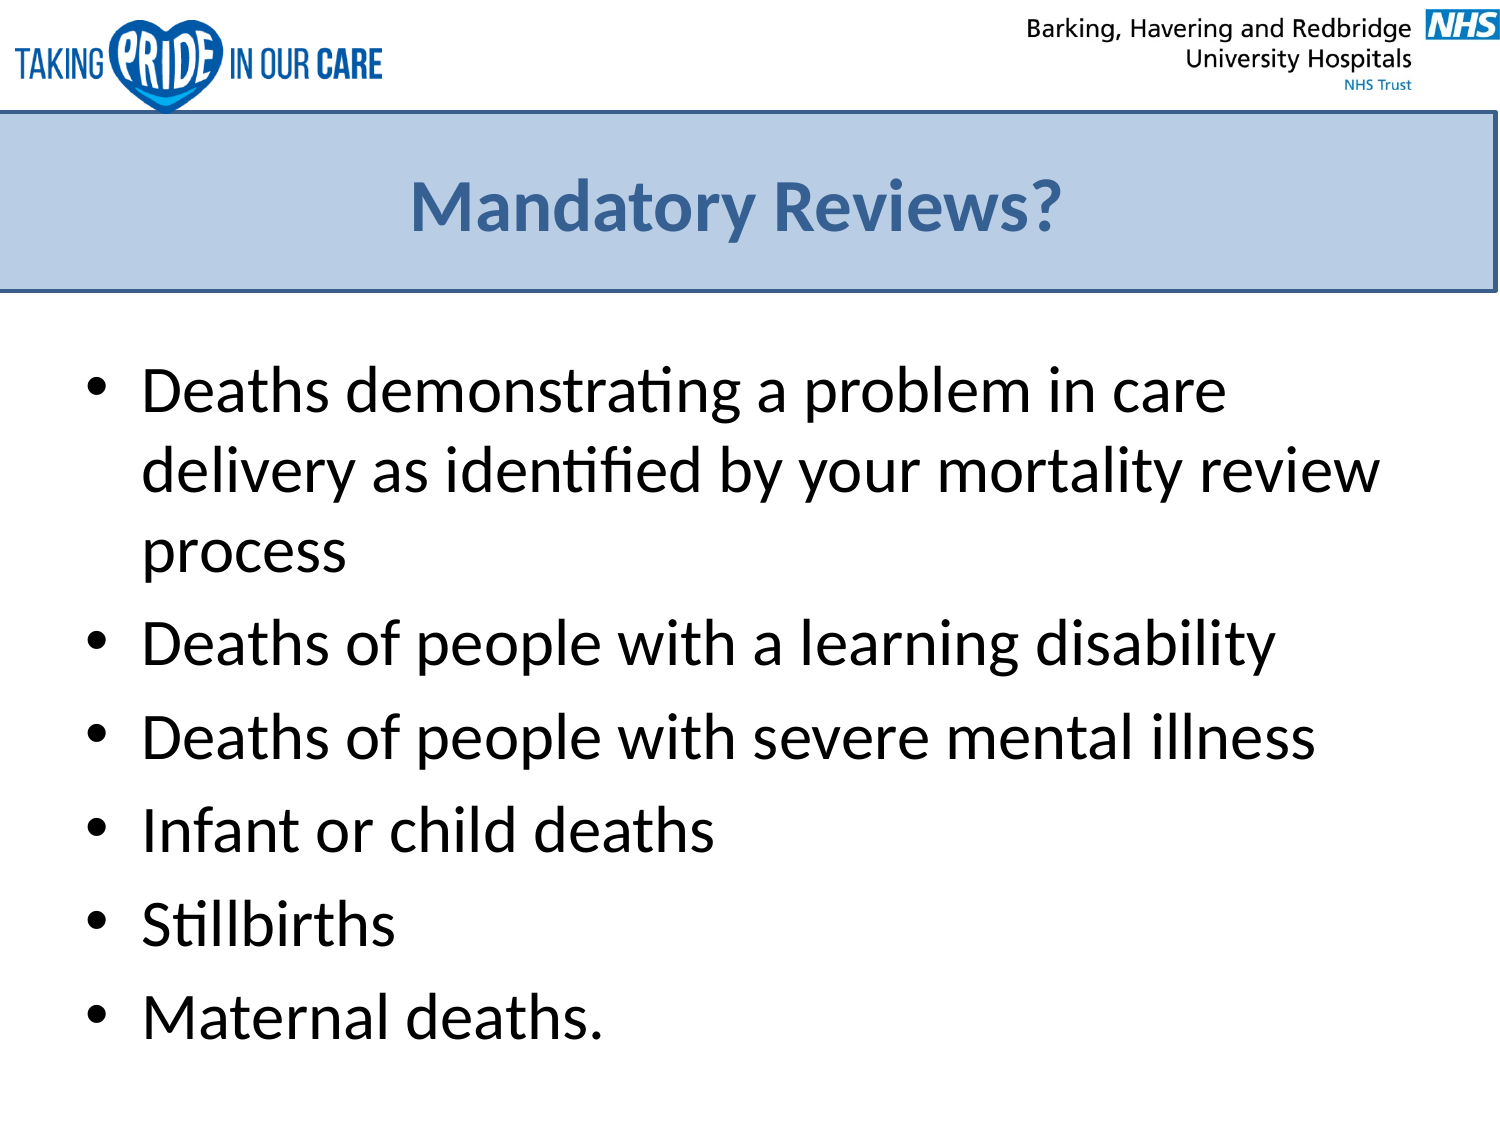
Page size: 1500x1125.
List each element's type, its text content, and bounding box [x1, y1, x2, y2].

text_box Mandatory Reviews? [0, 110, 1498, 293]
picture [14, 19, 382, 114]
list Deaths demonstrating a problem in care delivery as identified by your mortality review process Deaths of people with a learning disability Deaths of people with severe mental illness Infant or child deaths Stillbirths Maternal deaths. [70, 338, 1421, 1081]
picture [1028, 9, 1500, 91]
